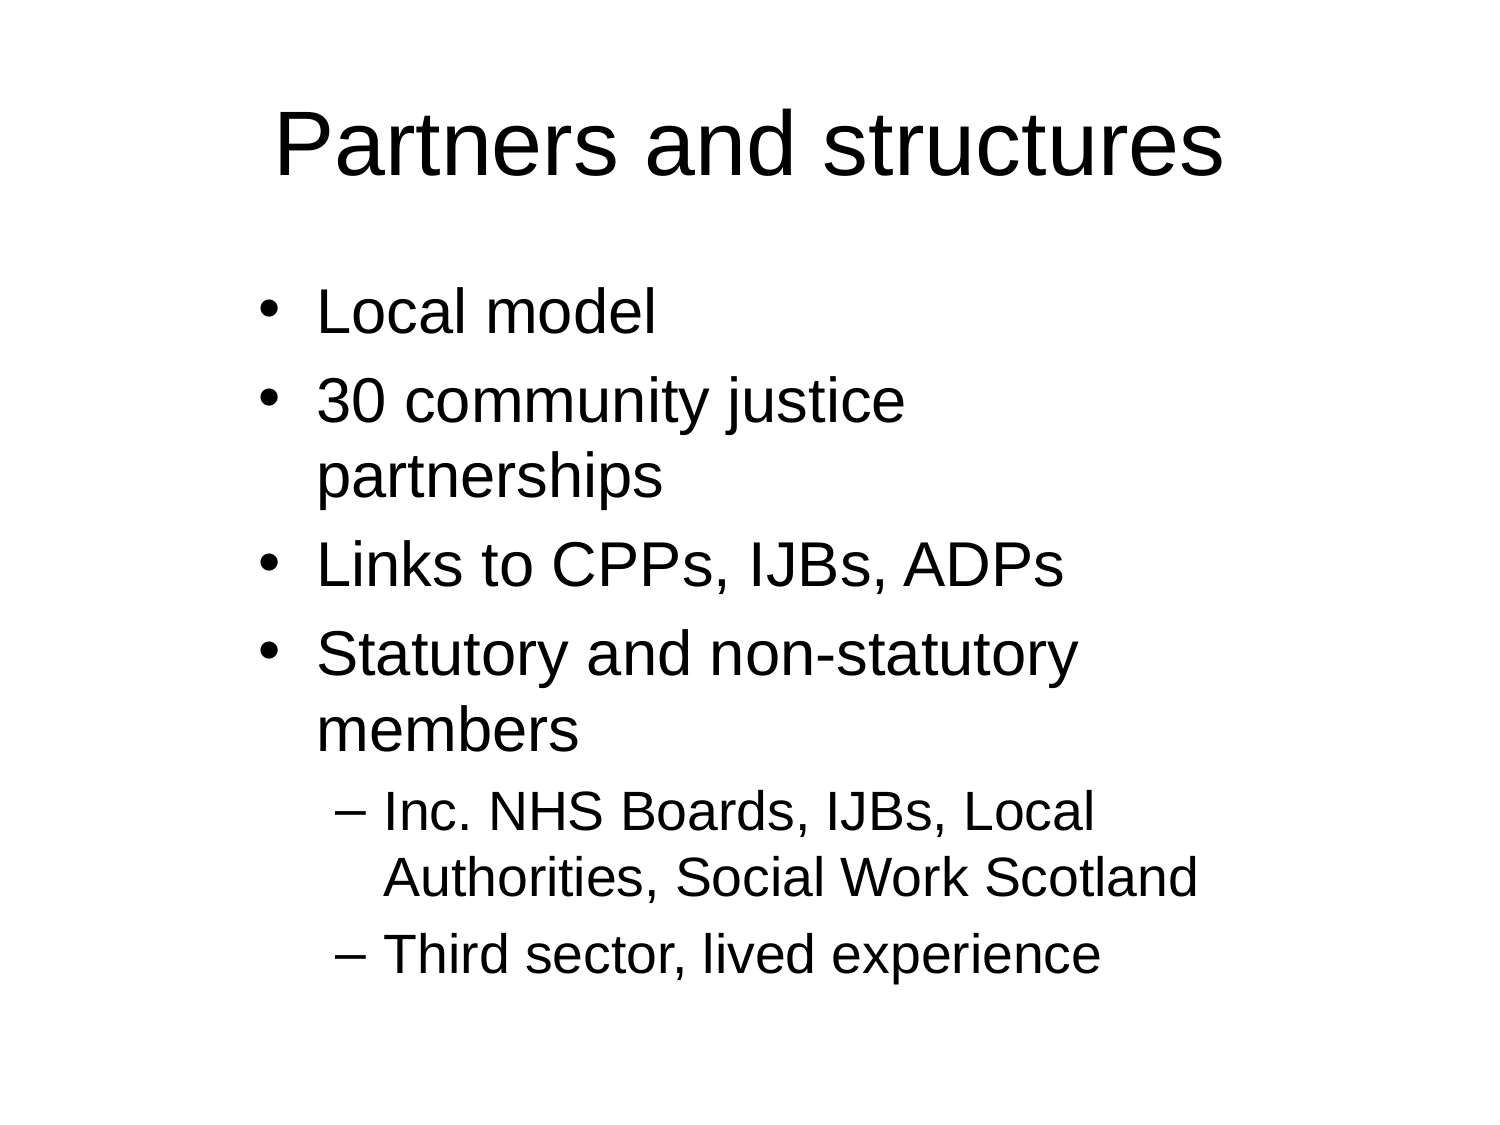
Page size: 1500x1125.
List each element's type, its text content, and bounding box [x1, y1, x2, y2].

list Local model 30 community justice partnerships Links to CPPs, IJBs, ADPs Statutory and non-statutory members Inc. NHS Boards, IJBs, Local Authorities, Social Work Scotland Third sector, lived experience [243, 262, 1257, 1005]
title Partners and structures [75, 45, 1425, 233]
